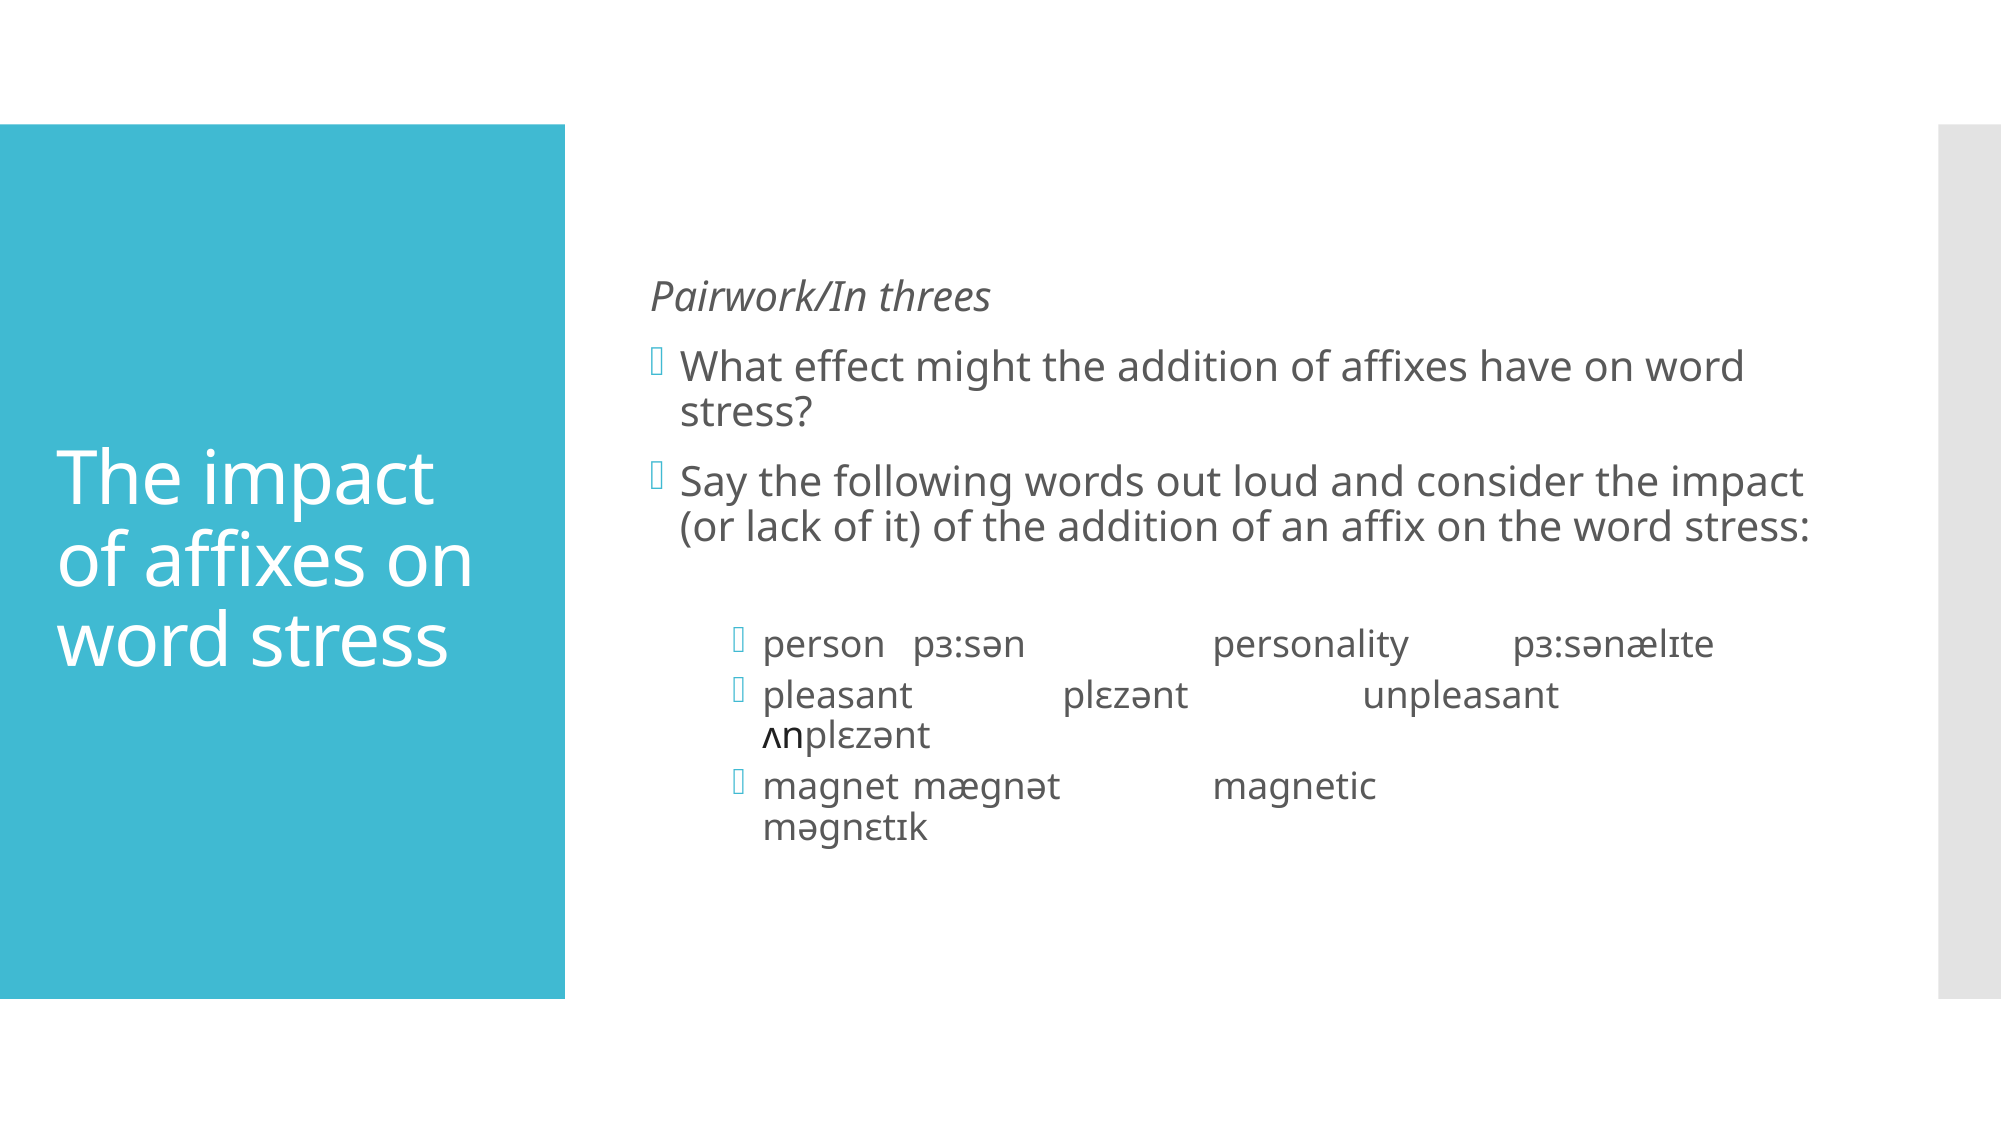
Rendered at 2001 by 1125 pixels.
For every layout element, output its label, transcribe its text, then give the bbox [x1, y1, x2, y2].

title The impact of affixes on word stress [41, 184, 525, 940]
list Pairwork/In threes What effect might the addition of affixes have on word stress? Say the following words out loud and consider the impact (or lack of it) of the addition of an affix on the word stress: person pɜ:sən personality pɜ:sənælɪte pleasant plɛzənt unpleasant ʌnplɛzənt magnet mægnət magnetic məgnɛtɪk [634, 141, 1835, 982]
